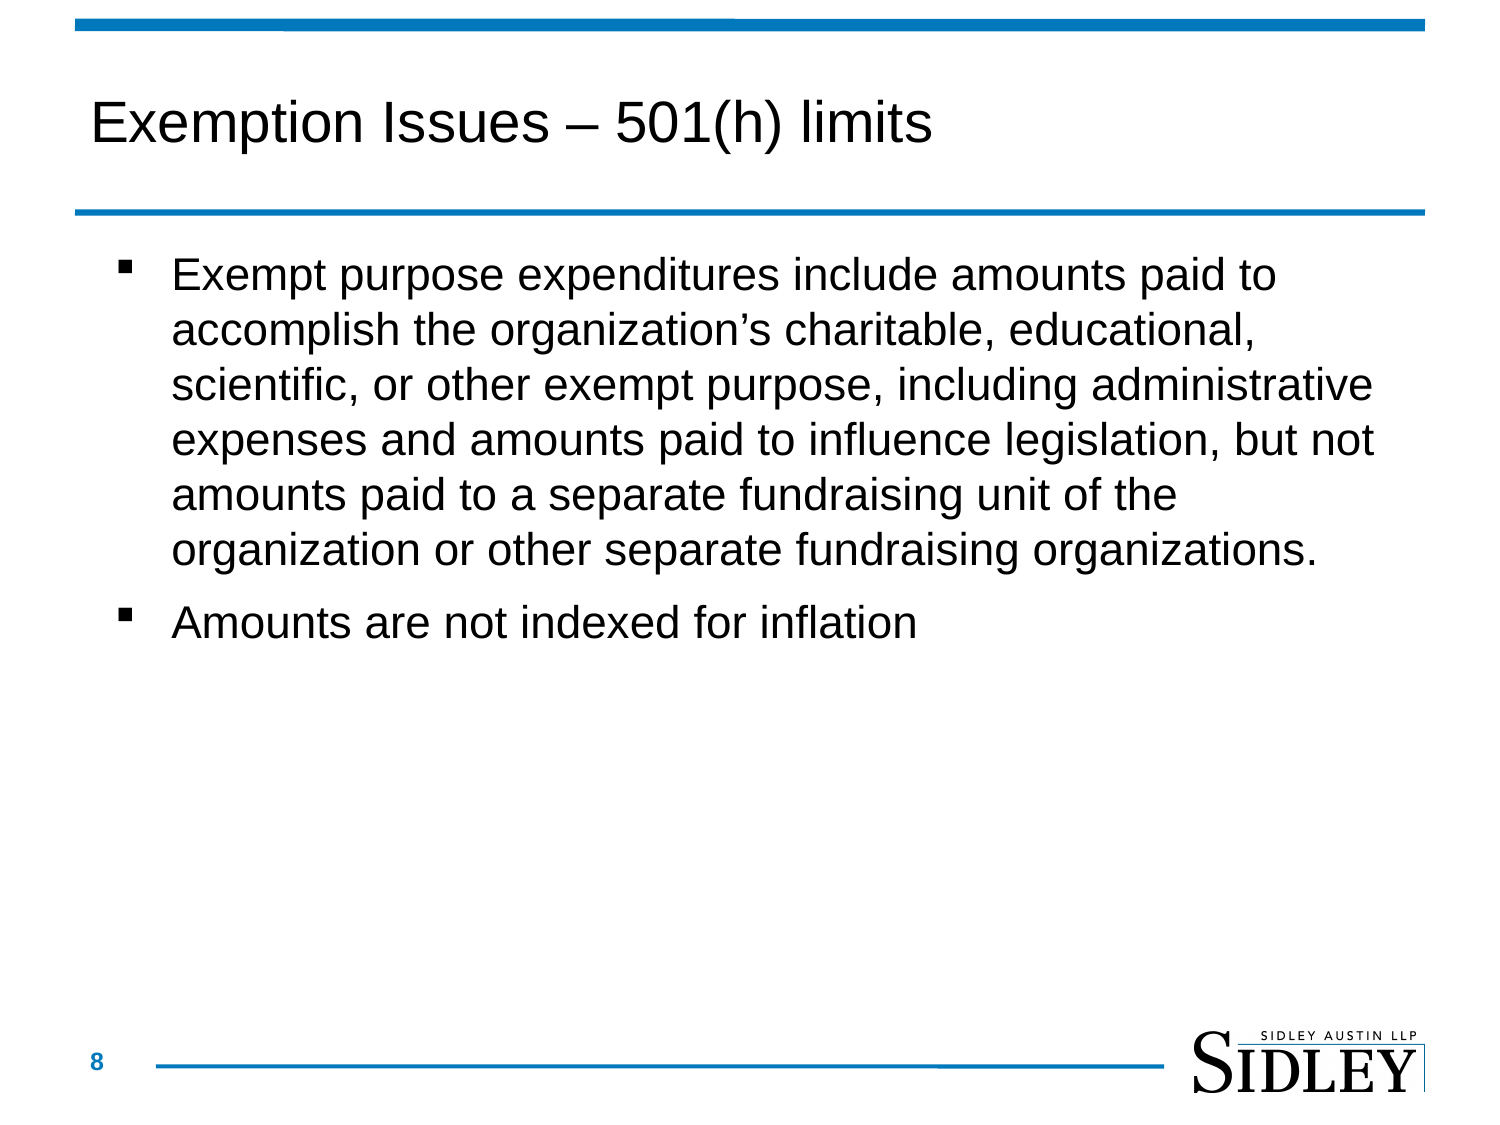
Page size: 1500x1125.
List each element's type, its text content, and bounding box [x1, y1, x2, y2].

picture [1194, 1031, 1425, 1093]
slide_number 8 [74, 1037, 388, 1098]
title Exemption Issues – 501(h) limits [74, 24, 1426, 213]
list Exempt purpose expenditures include amounts paid to accomplish the organization’s charitable, educational, scientific, or other exempt purpose, including administrative expenses and amounts paid to influence legislation, but not amounts paid to a separate fundraising unit of the organization or other separate fundraising organizations. Amounts are not indexed for inflation [99, 237, 1443, 988]
